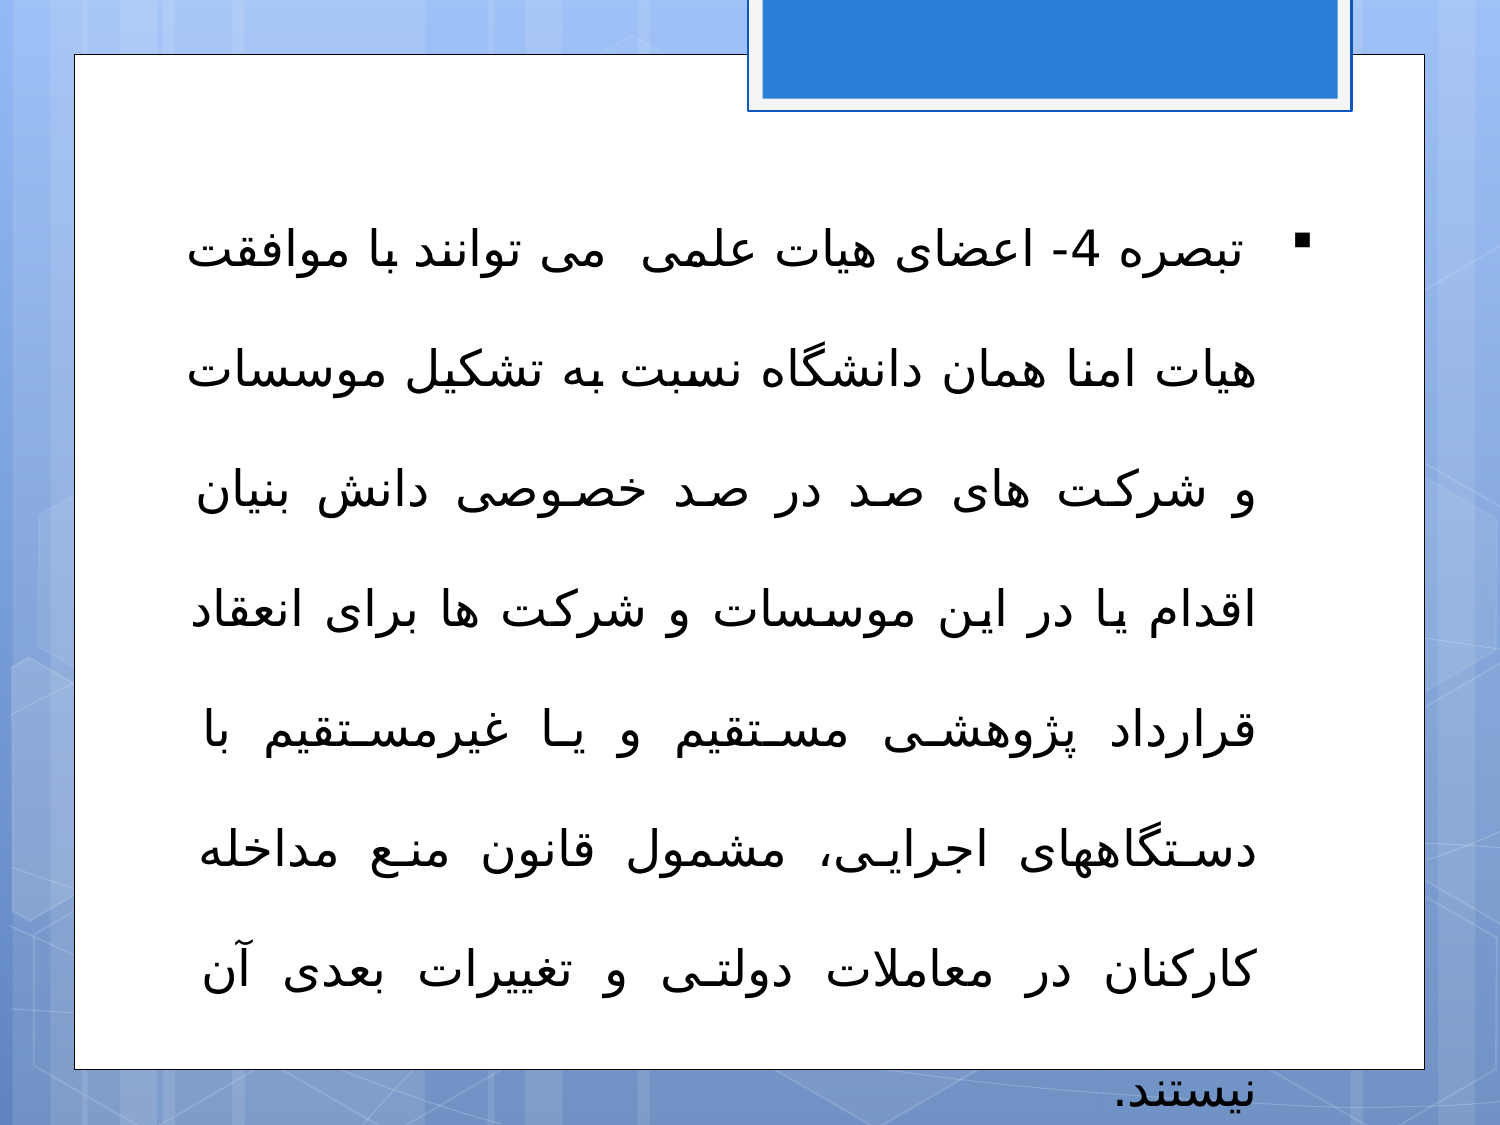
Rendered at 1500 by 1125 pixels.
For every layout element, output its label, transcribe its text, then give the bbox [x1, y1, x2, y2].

text_box تبصره 4- اعضای هیات علمی می توانند با موافقت هیات امنا همان دانشگاه نسبت به تشکیل موسسات و شرکت های صد در صد خصوصی دانش بنیان اقدام یا در این موسسات و شرکت ها برای انعقاد قرارداد پژوهشی مستقیم و یا غیرمستقیم با دستگاههای اجرایی، مشمول قانون منع مداخله کارکنان در معاملات دولتی و تغییرات بعدی آن نیستند. [171, 148, 1329, 1124]
